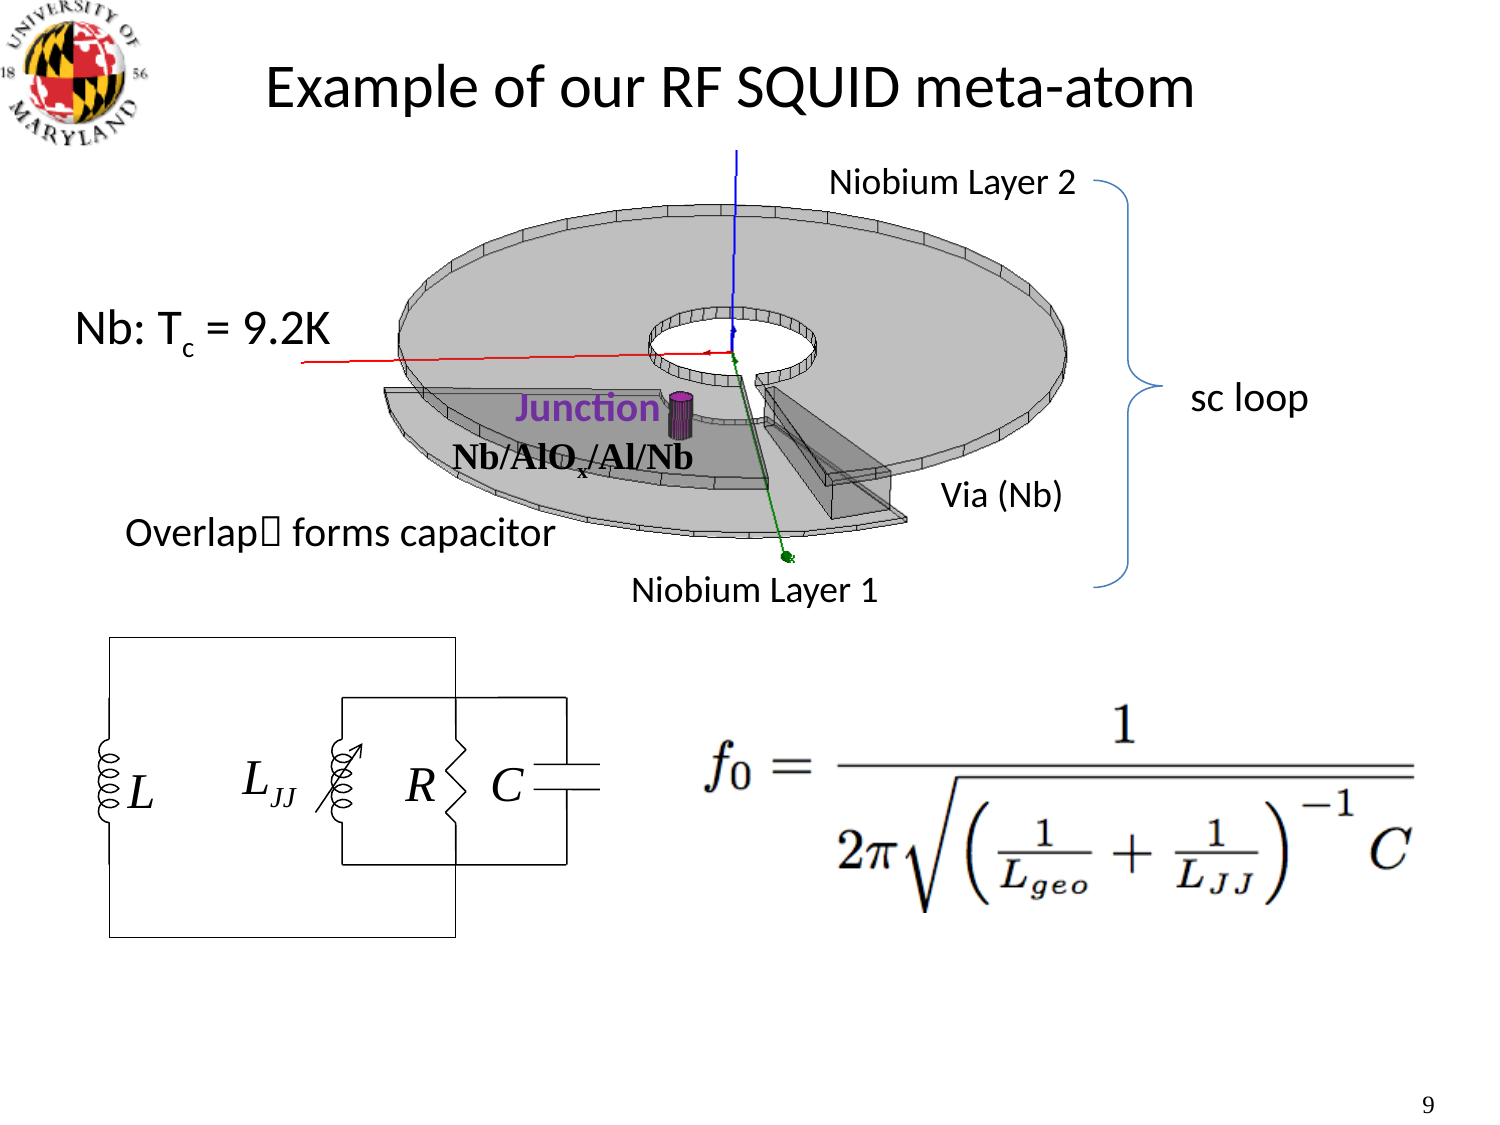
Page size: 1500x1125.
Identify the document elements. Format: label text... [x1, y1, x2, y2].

text_box Overlap forms capacitor [110, 496, 295, 562]
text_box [315, 742, 363, 813]
text_box sc loop [1175, 362, 1325, 428]
text_box Example of our RF SQUID meta-atom [237, 37, 1225, 145]
picture [0, 0, 150, 150]
text_box [1093, 179, 1164, 589]
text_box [62, 637, 601, 938]
text_box Niobium Layer 1 [616, 573, 894, 617]
text_box Nb: Tc = 9.2K [59, 287, 295, 371]
picture [300, 149, 1094, 563]
picture [702, 702, 1416, 913]
